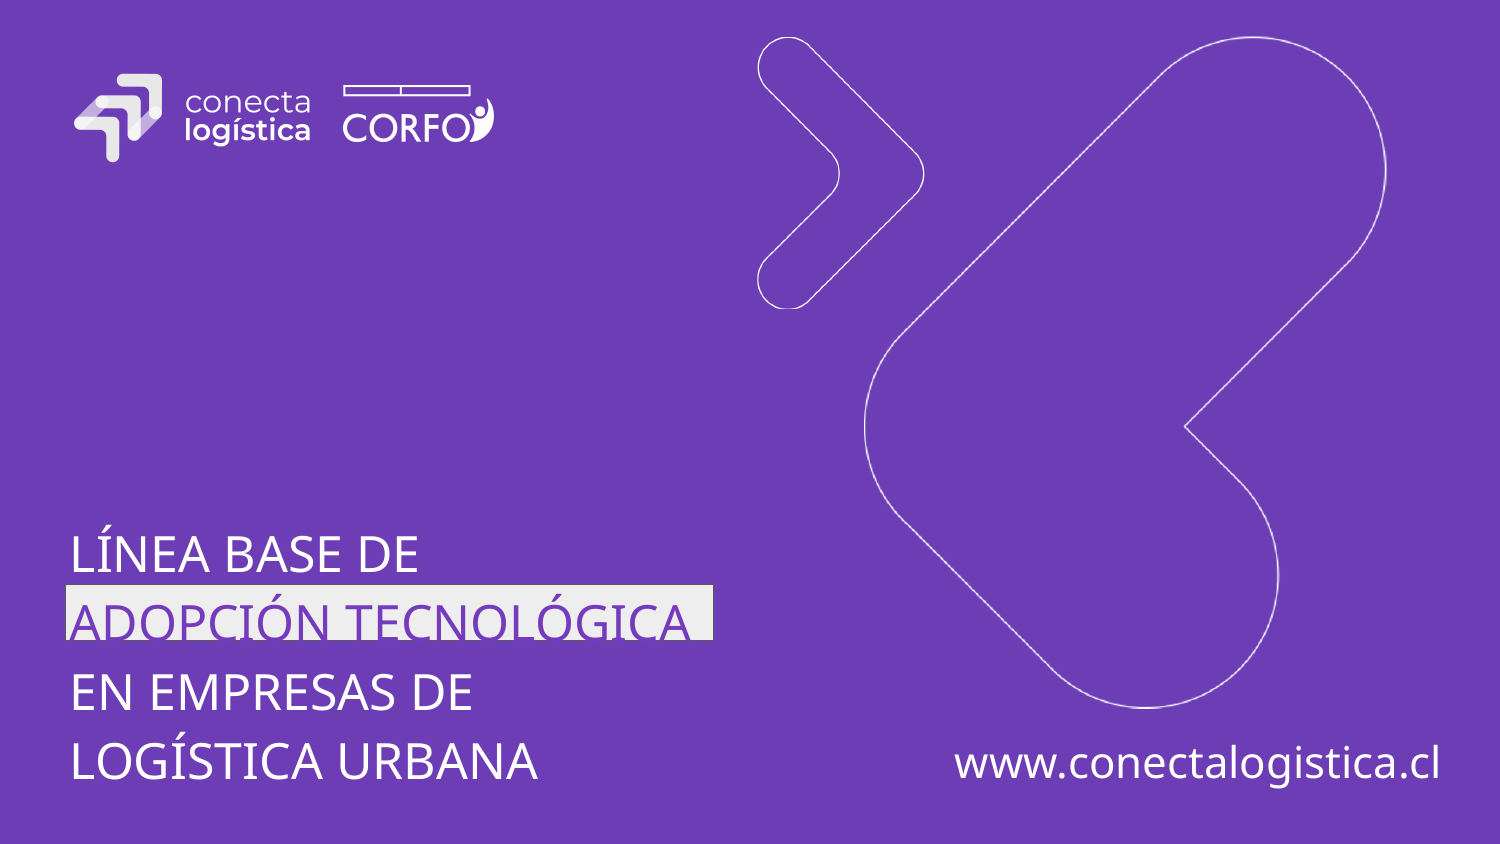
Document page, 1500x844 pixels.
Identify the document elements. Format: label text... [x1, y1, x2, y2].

text_box www.conectalogistica.cl [939, 729, 1461, 803]
picture [49, 52, 331, 183]
picture [343, 85, 494, 143]
picture [705, 29, 1468, 721]
text_box LÍNEA BASE DE ADOPCIÓN TECNOLÓGICA EN EMPRESAS DE LOGÍSTICA URBANA [54, 498, 746, 801]
